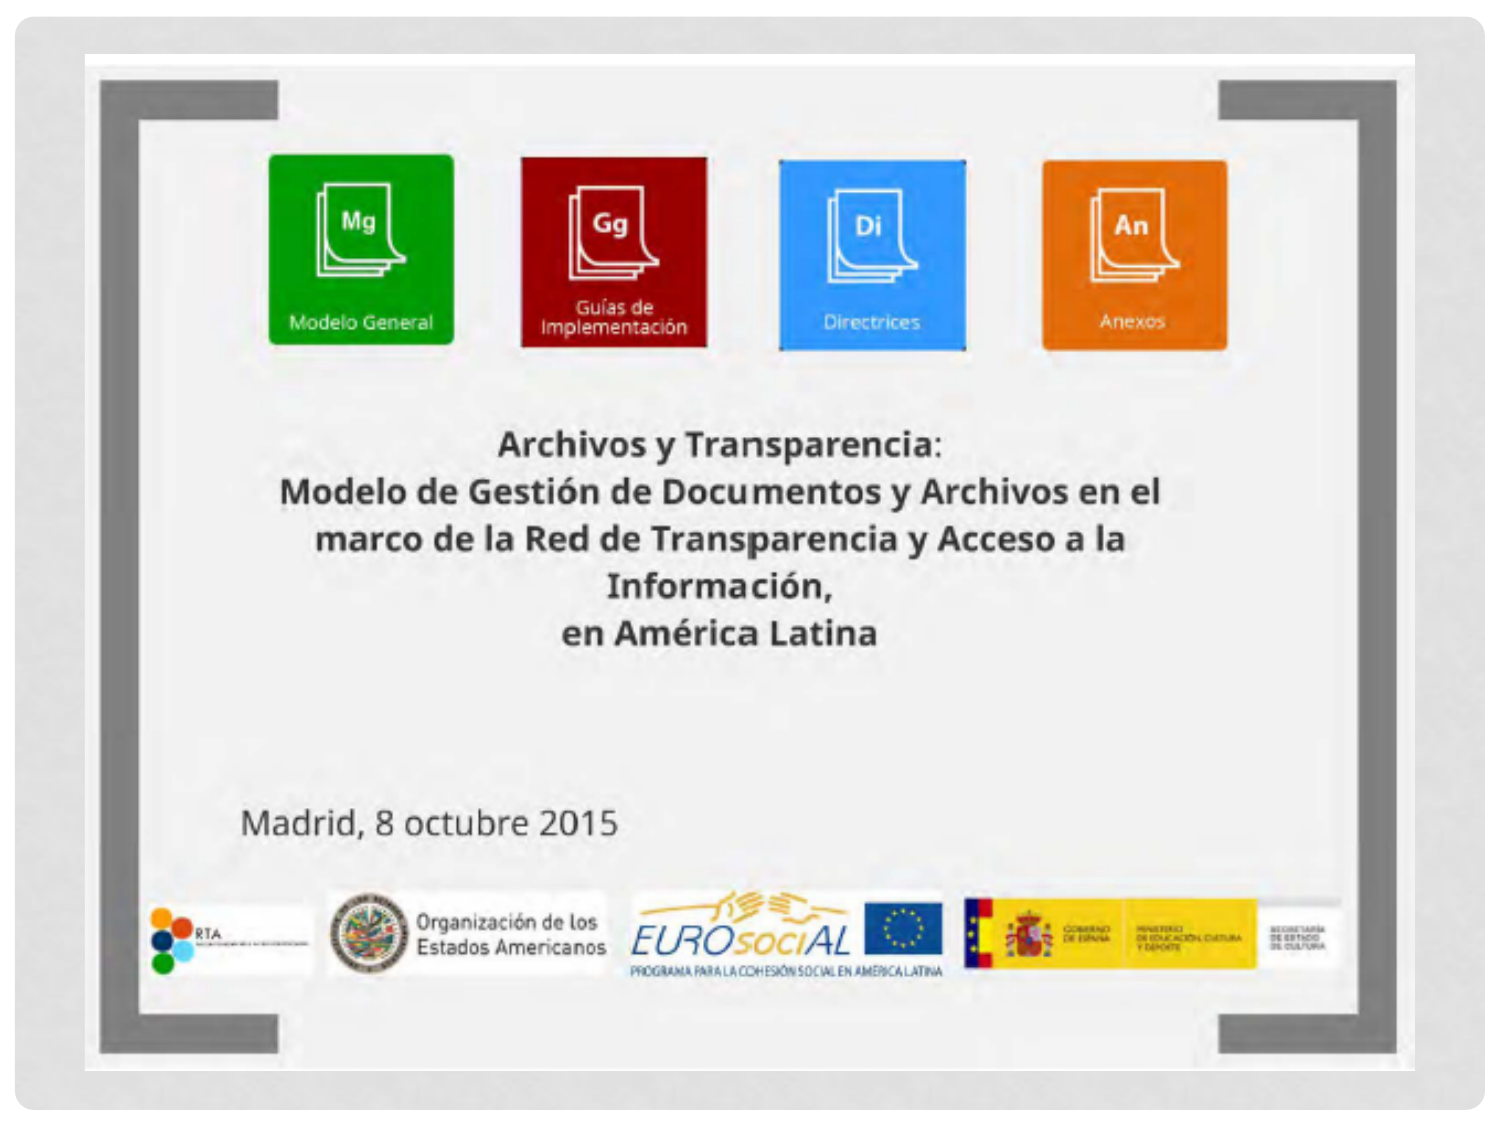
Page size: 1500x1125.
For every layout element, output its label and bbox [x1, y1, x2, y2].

picture [84, 53, 1416, 1071]
